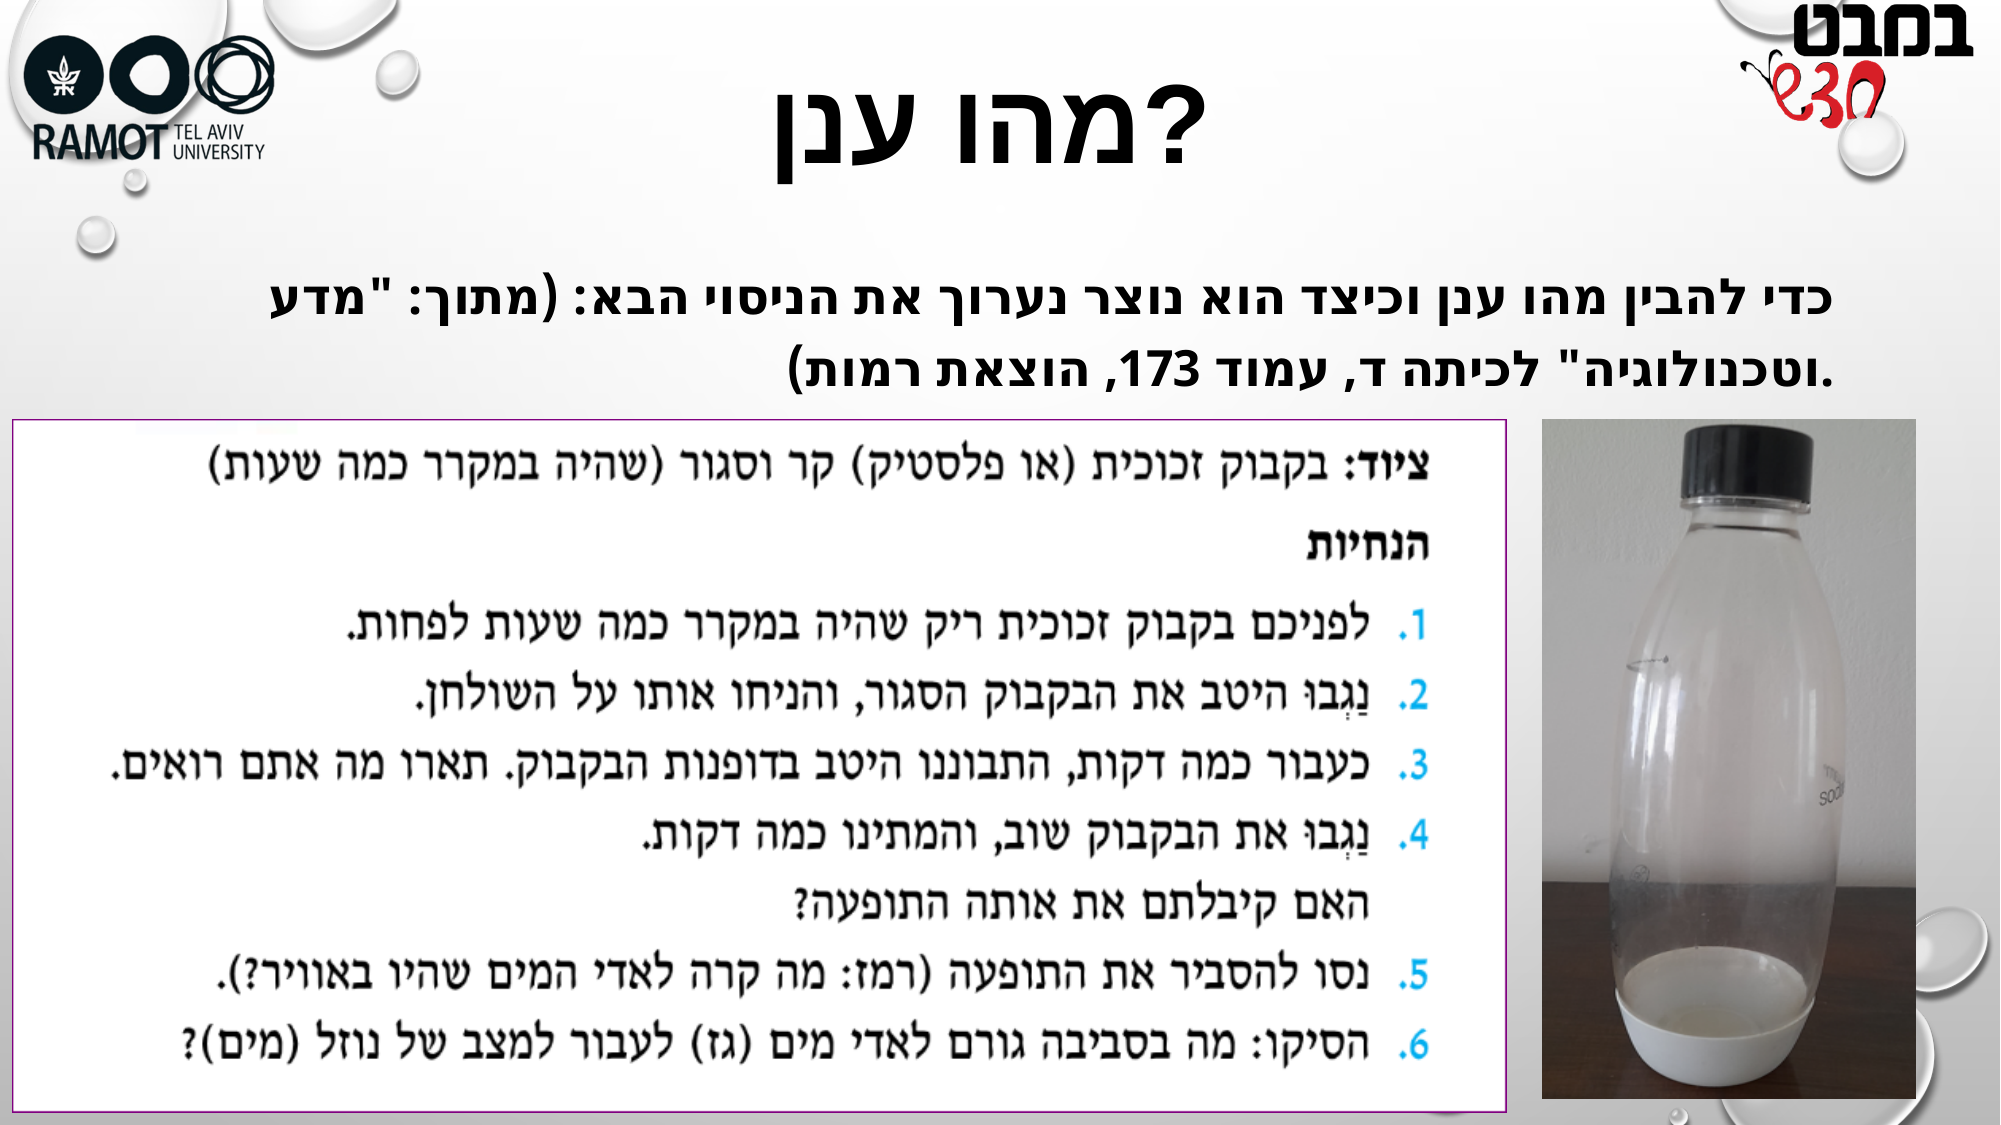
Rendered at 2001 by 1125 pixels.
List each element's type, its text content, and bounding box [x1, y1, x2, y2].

title מהו ענן? [139, 8, 1840, 245]
list כדי להבין מהו ענן וכיצד הוא נוצר נערוך את הניסוי הבא: (מתוך: "מדע וטכנולוגיה" לכיתה ד, עמוד 173, הוצאת רמות). [48, 245, 1851, 973]
picture [0, 0, 2000, 1125]
